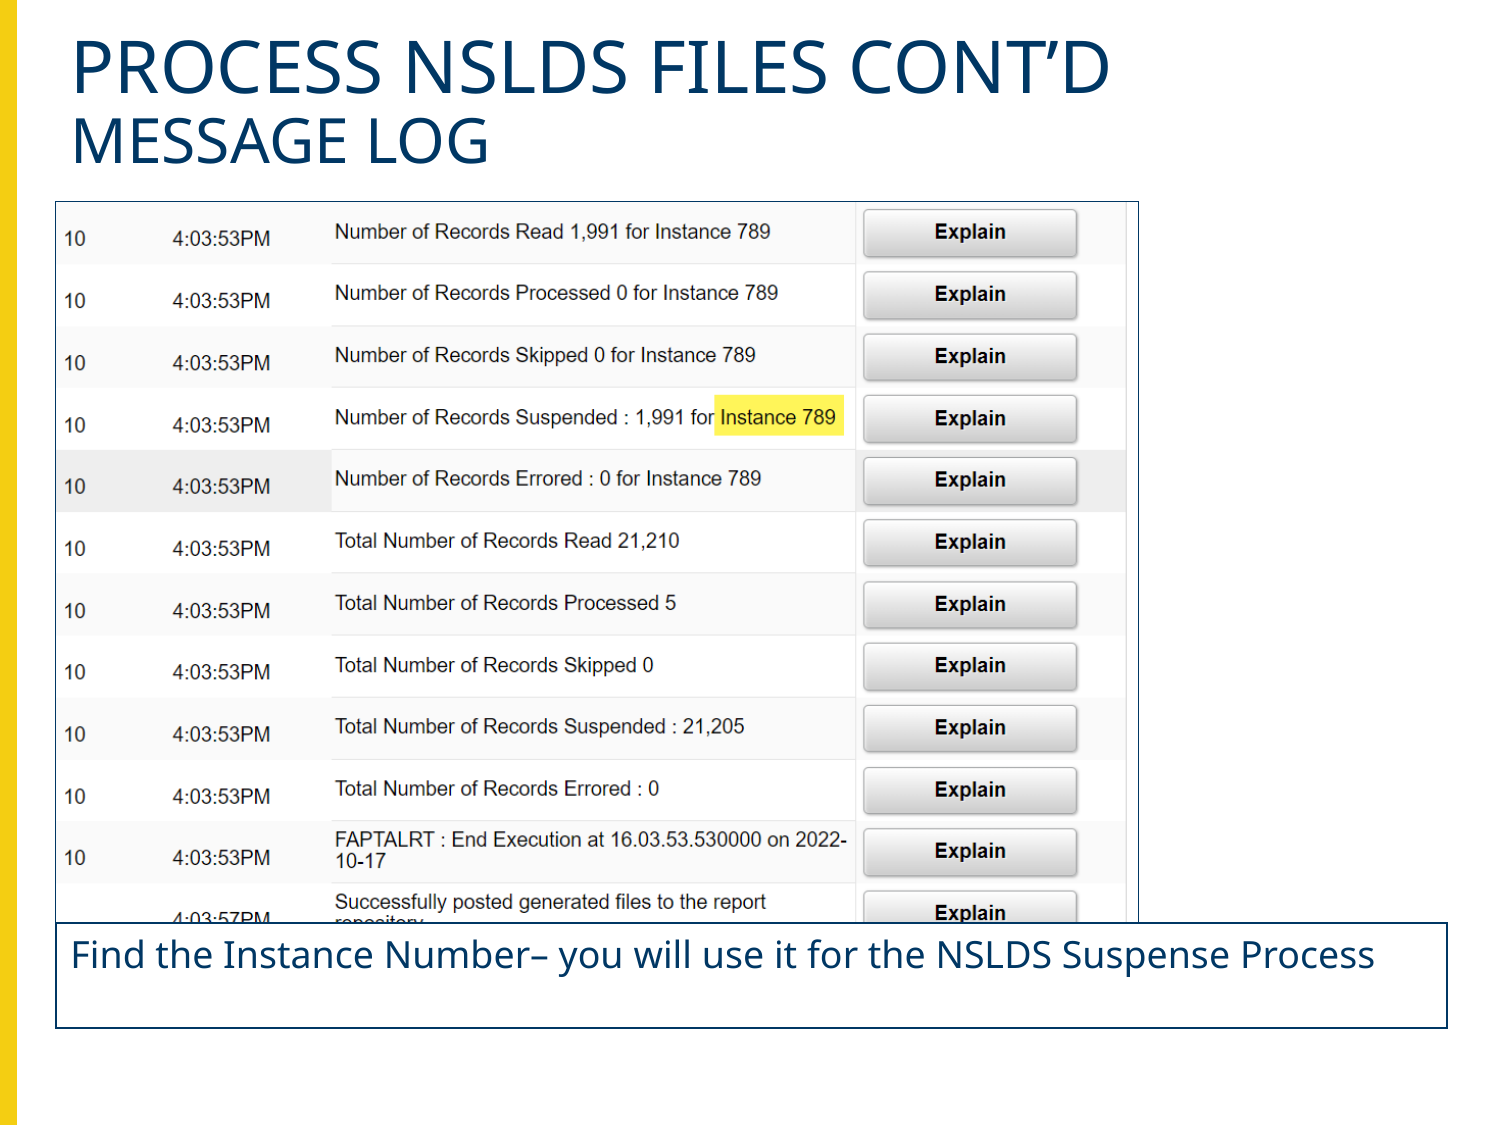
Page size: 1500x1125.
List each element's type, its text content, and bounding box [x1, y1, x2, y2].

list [55, 201, 1139, 1016]
text_box Find the Instance Number– you will use it for the NSLDS Suspense Process [55, 922, 1448, 1029]
title Process nslds files CONT’D MESSAGE LOG [55, 23, 1448, 143]
